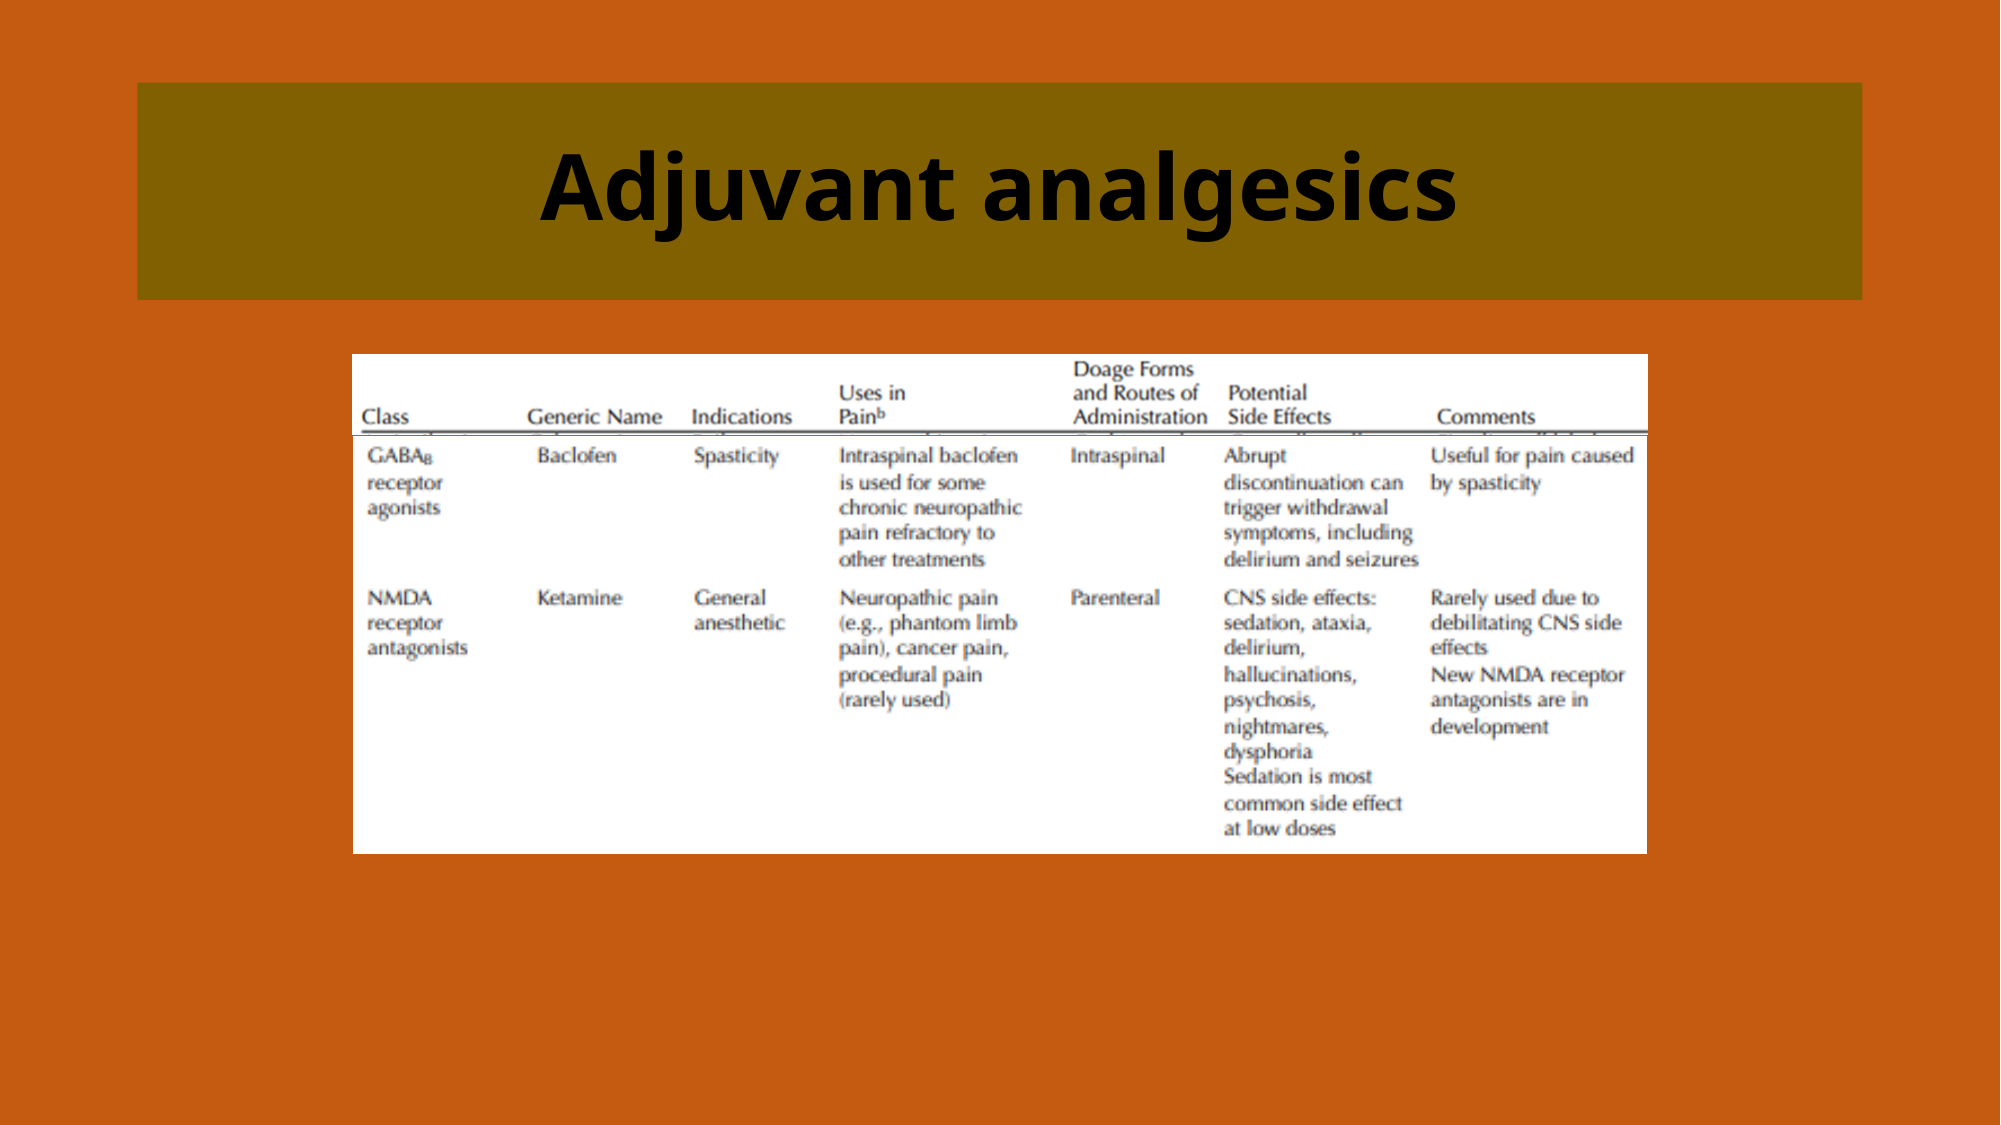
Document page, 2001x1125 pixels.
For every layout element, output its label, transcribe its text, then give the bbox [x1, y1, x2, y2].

picture [352, 354, 1648, 435]
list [353, 436, 1647, 854]
title Adjuvant analgesics [137, 82, 1863, 300]
